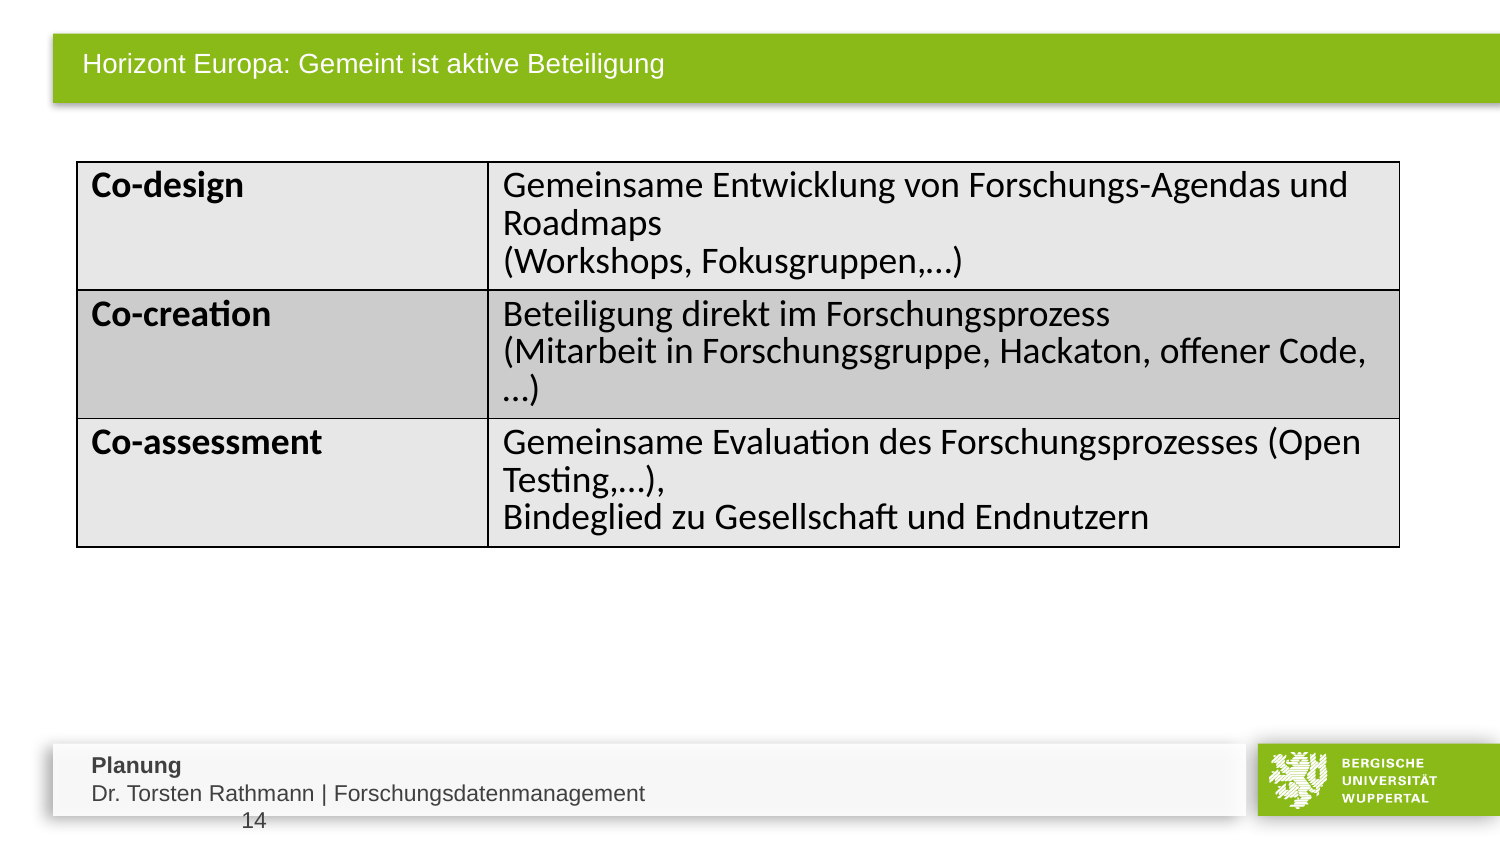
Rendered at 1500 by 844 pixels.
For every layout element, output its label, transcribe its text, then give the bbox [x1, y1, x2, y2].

table_header Co-design [78, 163, 487, 289]
picture [1269, 752, 1437, 809]
table_cell Co-assessment [78, 419, 487, 546]
title Horizont Europa: Gemeint ist aktive Beteiligung [53, 33, 1500, 87]
table_cell Gemeinsame Evaluation des Forschungsprozesses (Open Testing,…), Bindeglied zu Gesellschaft und Endnutzern [489, 419, 1399, 546]
table_cell Co-creation [78, 291, 487, 418]
table_cell Beteiligung direkt im Forschungsprozess (Mitarbeit in Forschungsgruppe, Hackaton, offener Code,…) [489, 291, 1399, 418]
table_header Gemeinsame Entwicklung von Forschungs-Agendas und Roadmaps (Workshops, Fokusgruppen,…) [489, 163, 1399, 289]
